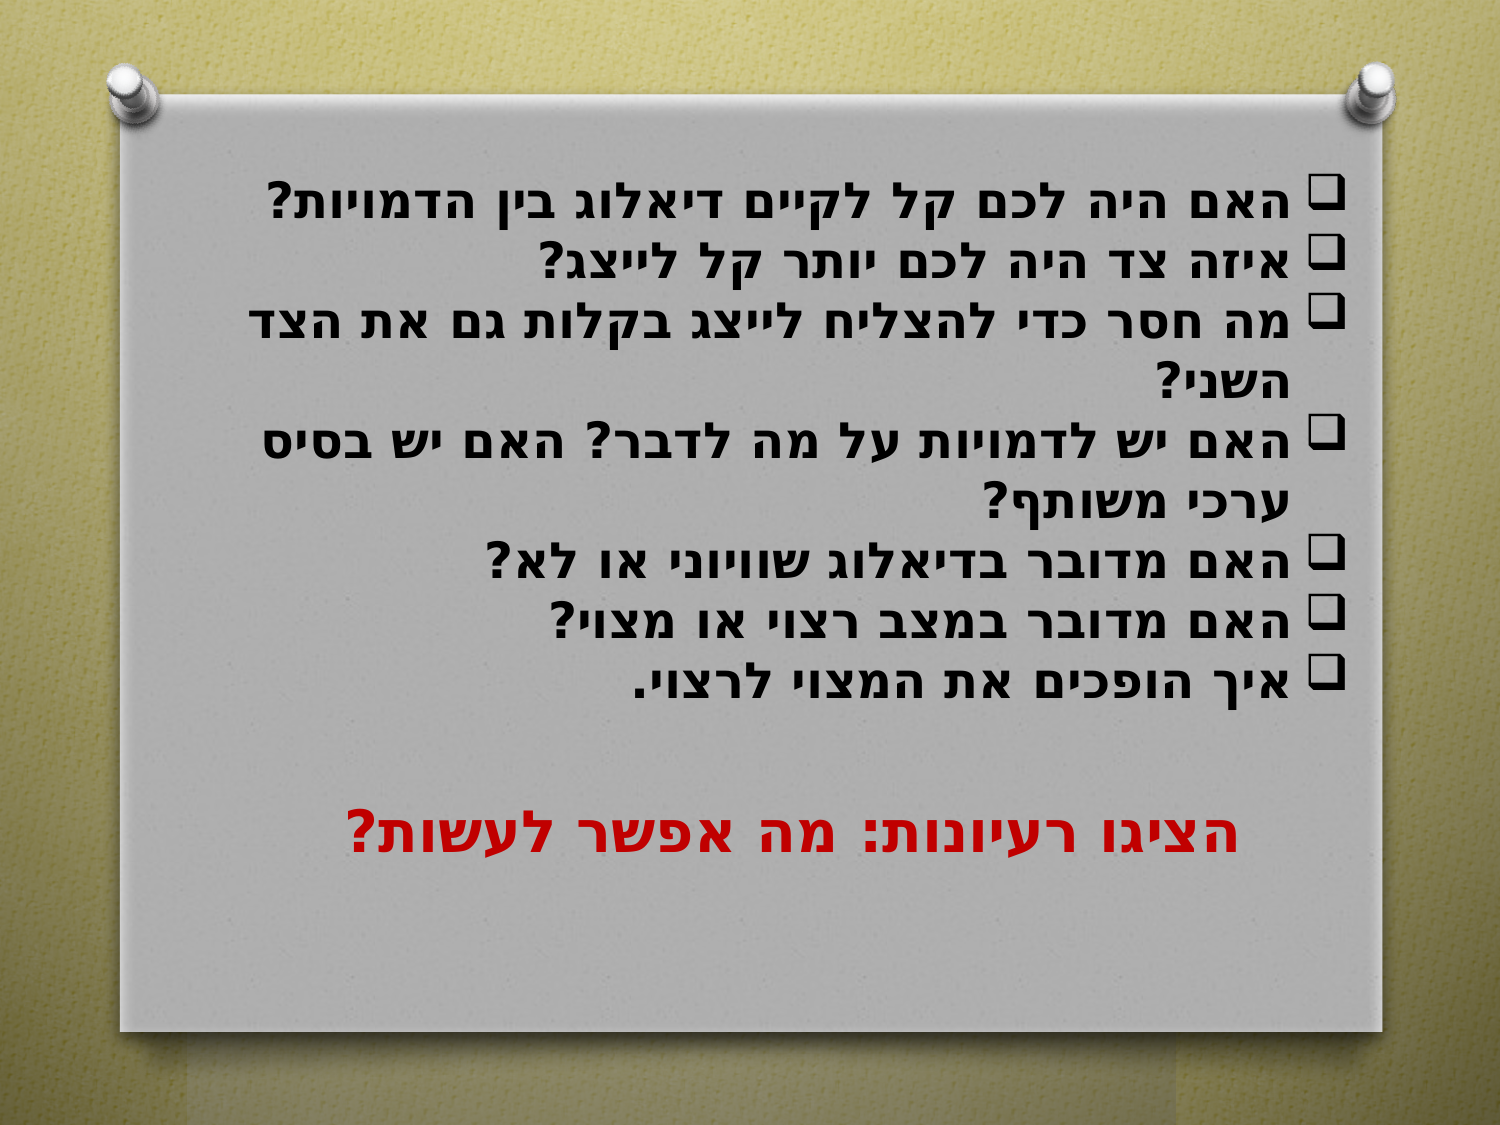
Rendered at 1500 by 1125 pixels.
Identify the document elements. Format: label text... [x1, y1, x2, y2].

text_box הציגו רעיונות: מה אפשר לעשות? [309, 786, 1257, 872]
text_box האם היה לכם קל לקיים דיאלוג בין הדמויות? איזה צד היה לכם יותר קל לייצג? מה חסר כדי להצליח לייצג בקלות גם את הצד השני? האם יש לדמויות על מה לדבר? האם יש בסיס ערכי משותף? האם מדובר בדיאלוג שוויוני או לא? האם מדובר במצב רצוי או מצוי? איך הופכים את המצוי לרצוי. [135, 160, 1365, 716]
picture [1317, 35, 1439, 156]
picture [75, 29, 198, 153]
